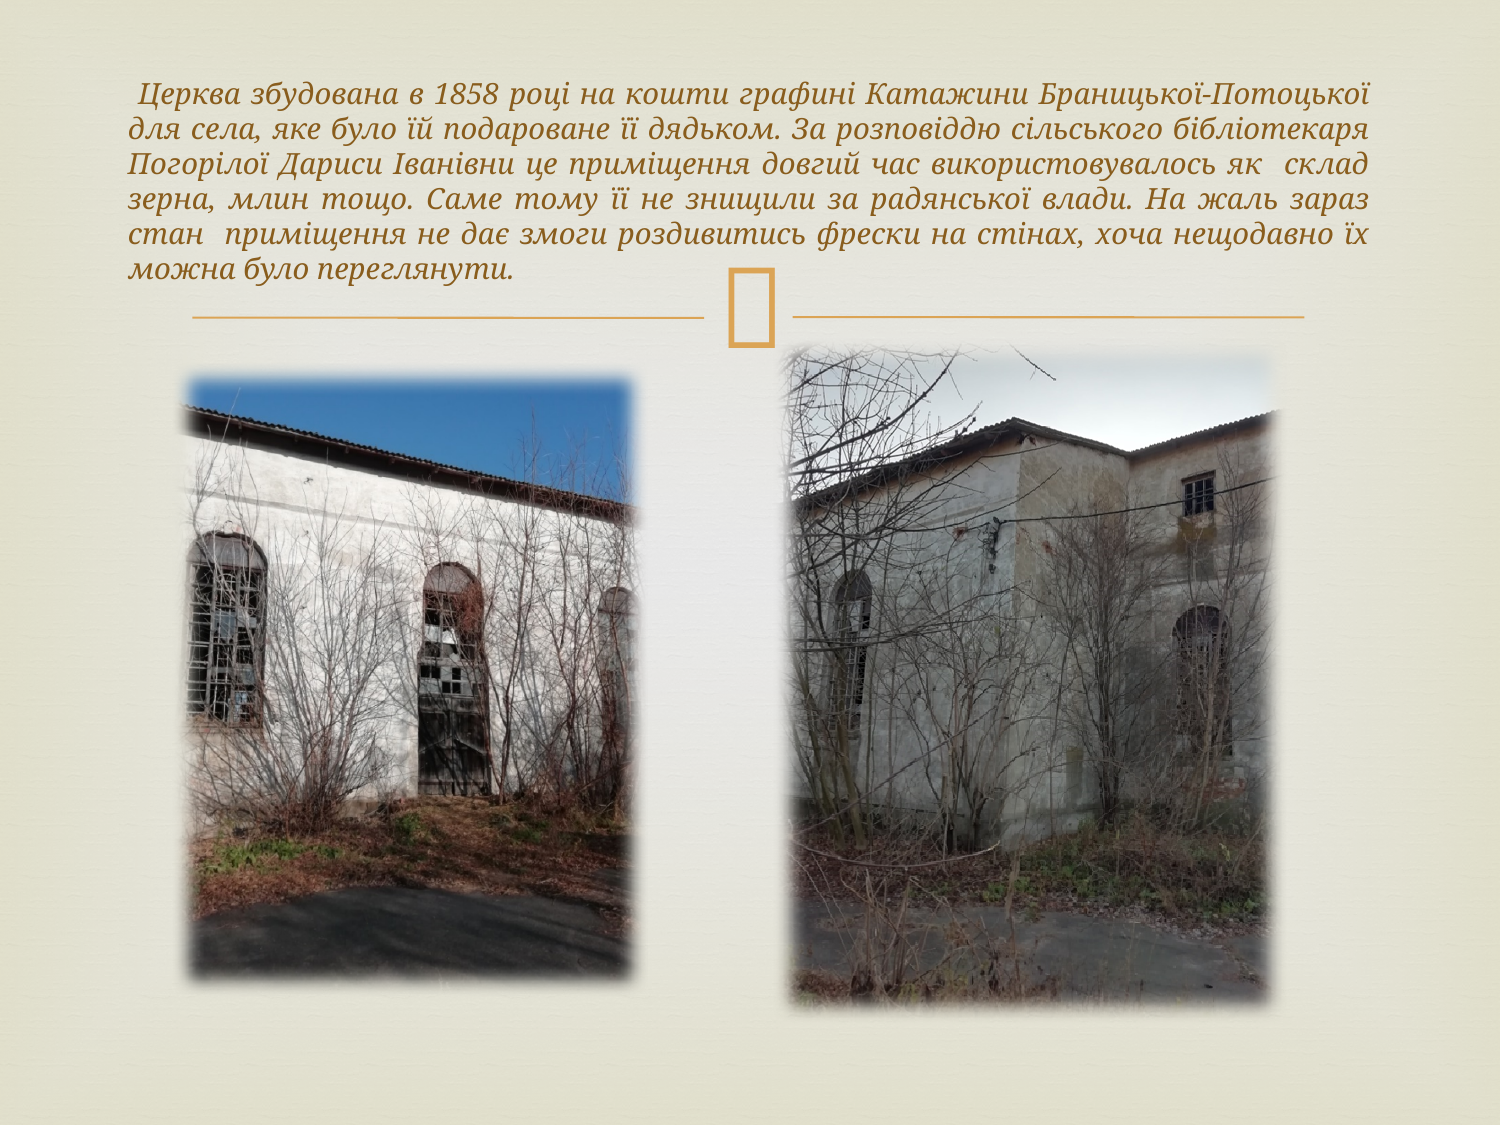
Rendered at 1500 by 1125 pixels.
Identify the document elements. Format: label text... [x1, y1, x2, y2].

title Церква збудована в 1858 році на кошти графині Катажини Браницької-Потоцької для села, яке було їй подароване її дядьком. За розповіддю сільського бібліотекаря Погорілої Дариси Іванівни це приміщення довгий час використовувалось як склад зерна, млин тощо. Саме тому її не знищили за радянської влади. На жаль зараз стан приміщення не дає змоги роздивитись фрески на стінах, хоча нещодавно їх можна було переглянути. [112, 93, 1386, 267]
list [170, 361, 649, 999]
picture [773, 337, 1288, 1023]
